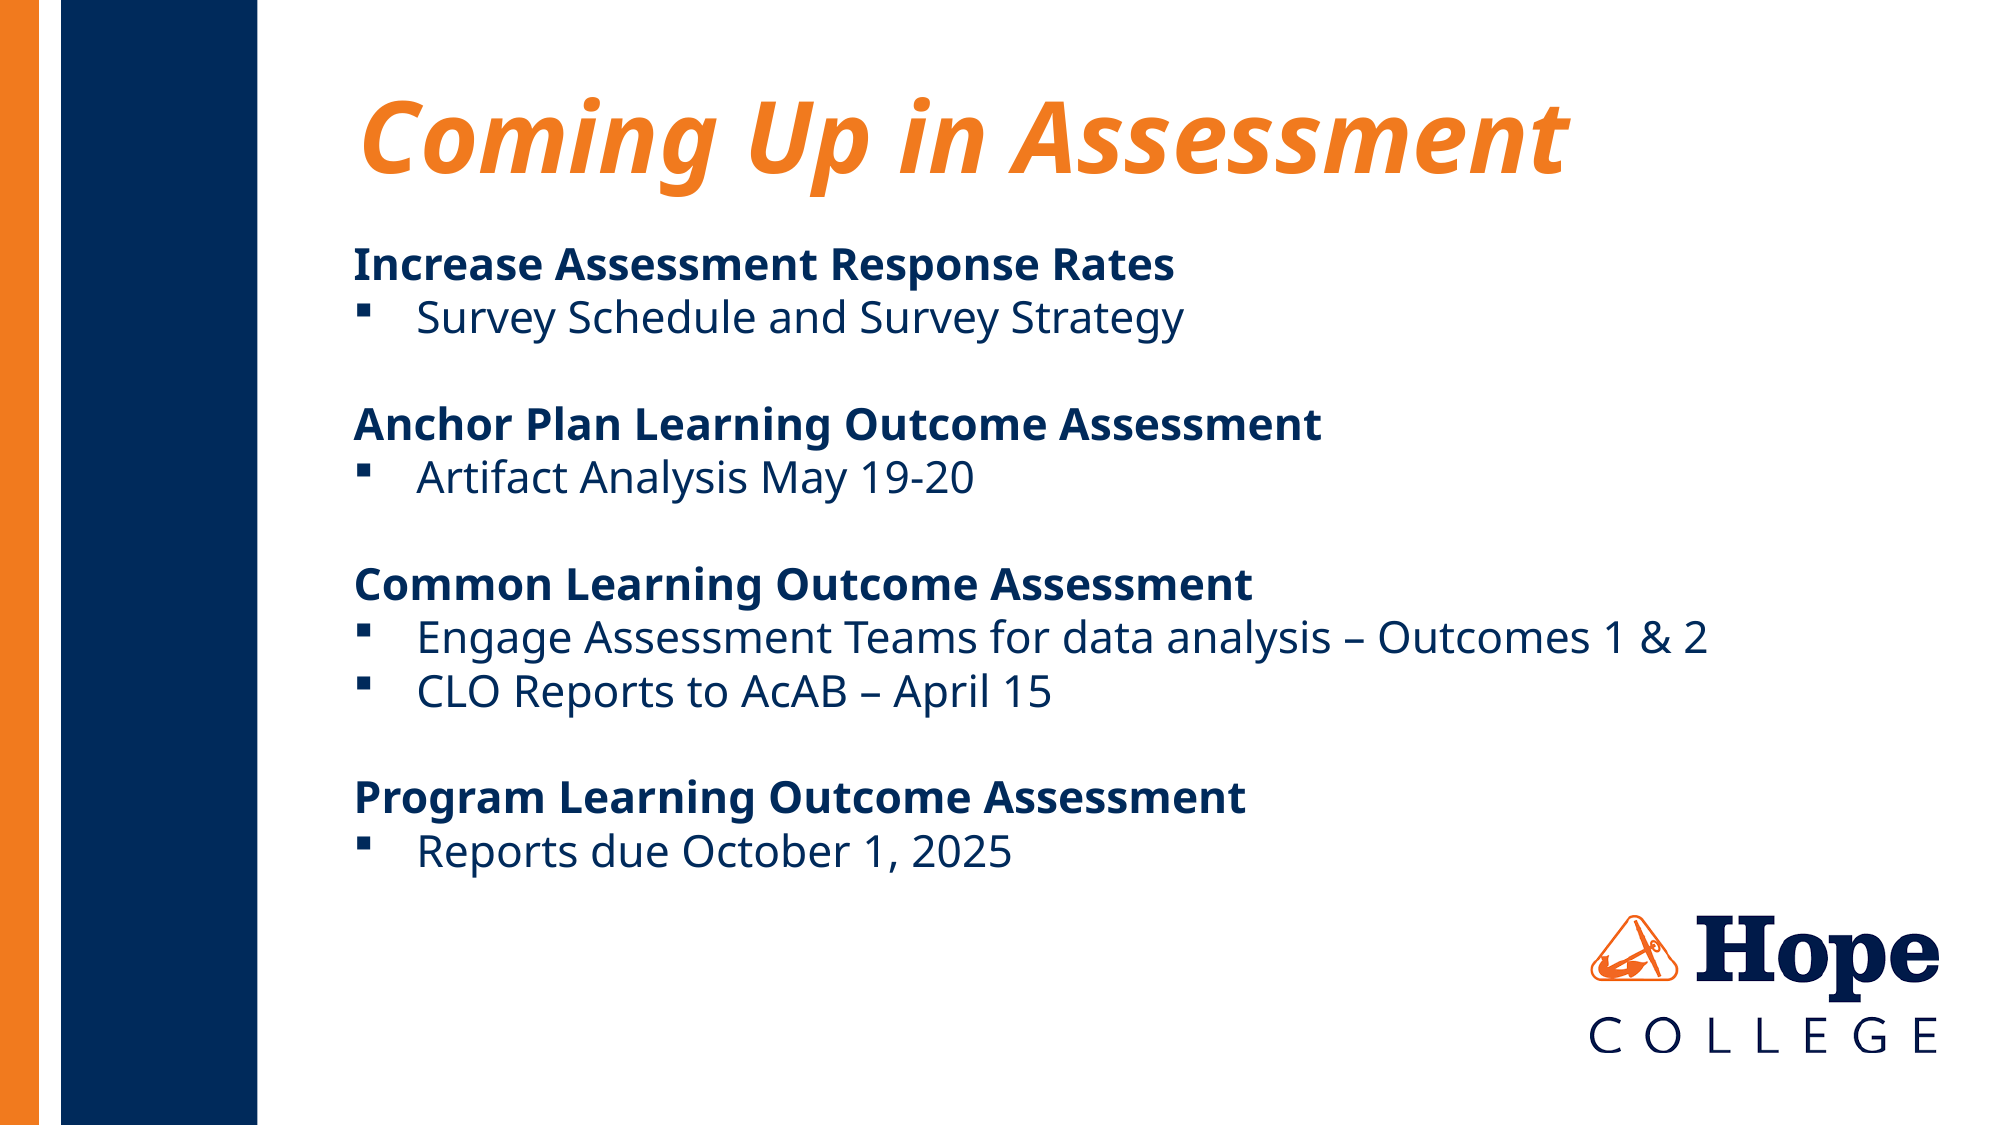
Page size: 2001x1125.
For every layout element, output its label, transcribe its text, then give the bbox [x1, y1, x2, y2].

text_box Coming Up in Assessment [338, 30, 1812, 214]
text_box [0, 0, 40, 1125]
text_box Increase Assessment Response Rates Survey Schedule and Survey Strategy Anchor Plan Learning Outcome Assessment Artifact Analysis May 19-20 Common Learning Outcome Assessment Engage Assessment Teams for data analysis – Outcomes 1 & 2 CLO Reports to AcAB – April 15 Program Learning Outcome Assessment Reports due October 1, 2025 [338, 228, 1876, 990]
text_box [60, 0, 258, 1125]
picture [1590, 915, 1939, 1053]
